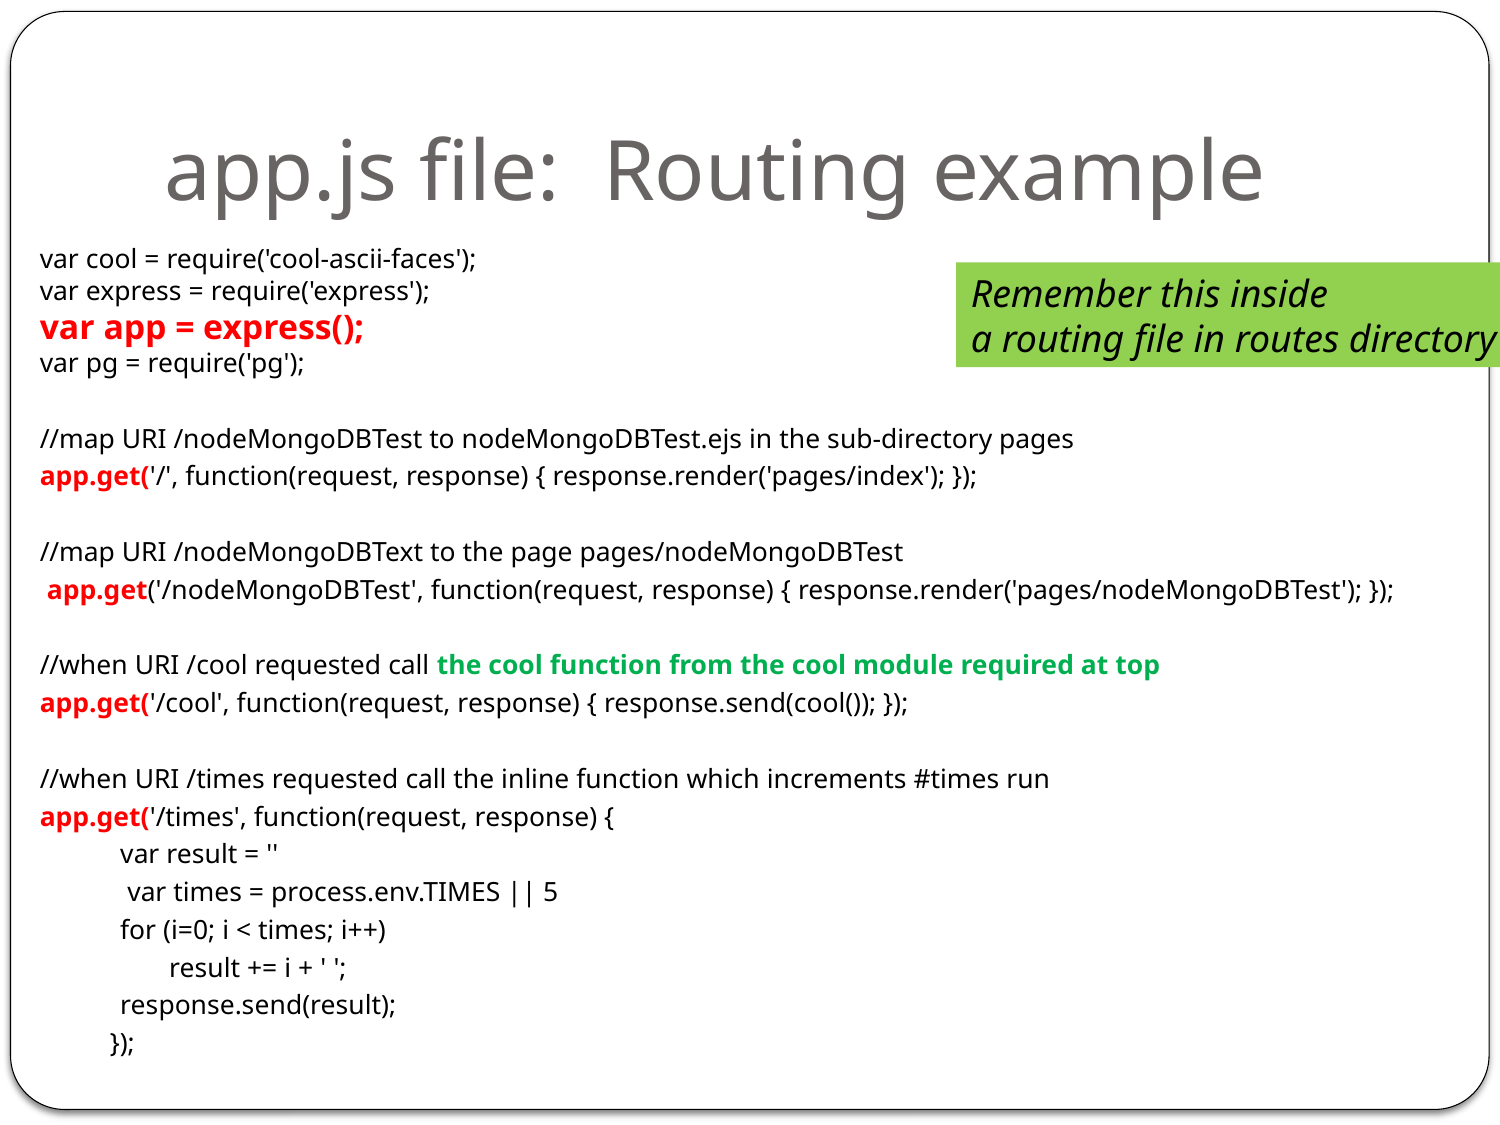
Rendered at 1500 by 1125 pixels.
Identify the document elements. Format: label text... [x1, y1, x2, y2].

title app.js file: Routing example [150, 45, 1425, 233]
text_box Remember this inside a routing file in routes directory [956, 262, 1500, 368]
list var cool = require('cool-ascii-faces'); var express = require('express'); var app = express(); var pg = require('pg'); //map URI /nodeMongoDBTest to nodeMongoDBTest.ejs in the sub-directory pages app.get('/', function(request, response) { response.render('pages/index'); }); //map URI /nodeMongoDBText to the page pages/nodeMongoDBTest app.get('/nodeMongoDBTest', function(request, response) { response.render('pages/nodeMongoDBTest'); }); //when URI /cool requested call the cool function from the cool module required at top app.get('/cool', function(request, response) { response.send(cool()); }); //when URI /times requested call the inline function which increments #times run app.get('/times', function(request, response) { var result = '' var times = process.env.TIMES || 5 for (i=0; i < times; i++) result += i + ' '; response.send(result); }); [24, 234, 1425, 1122]
